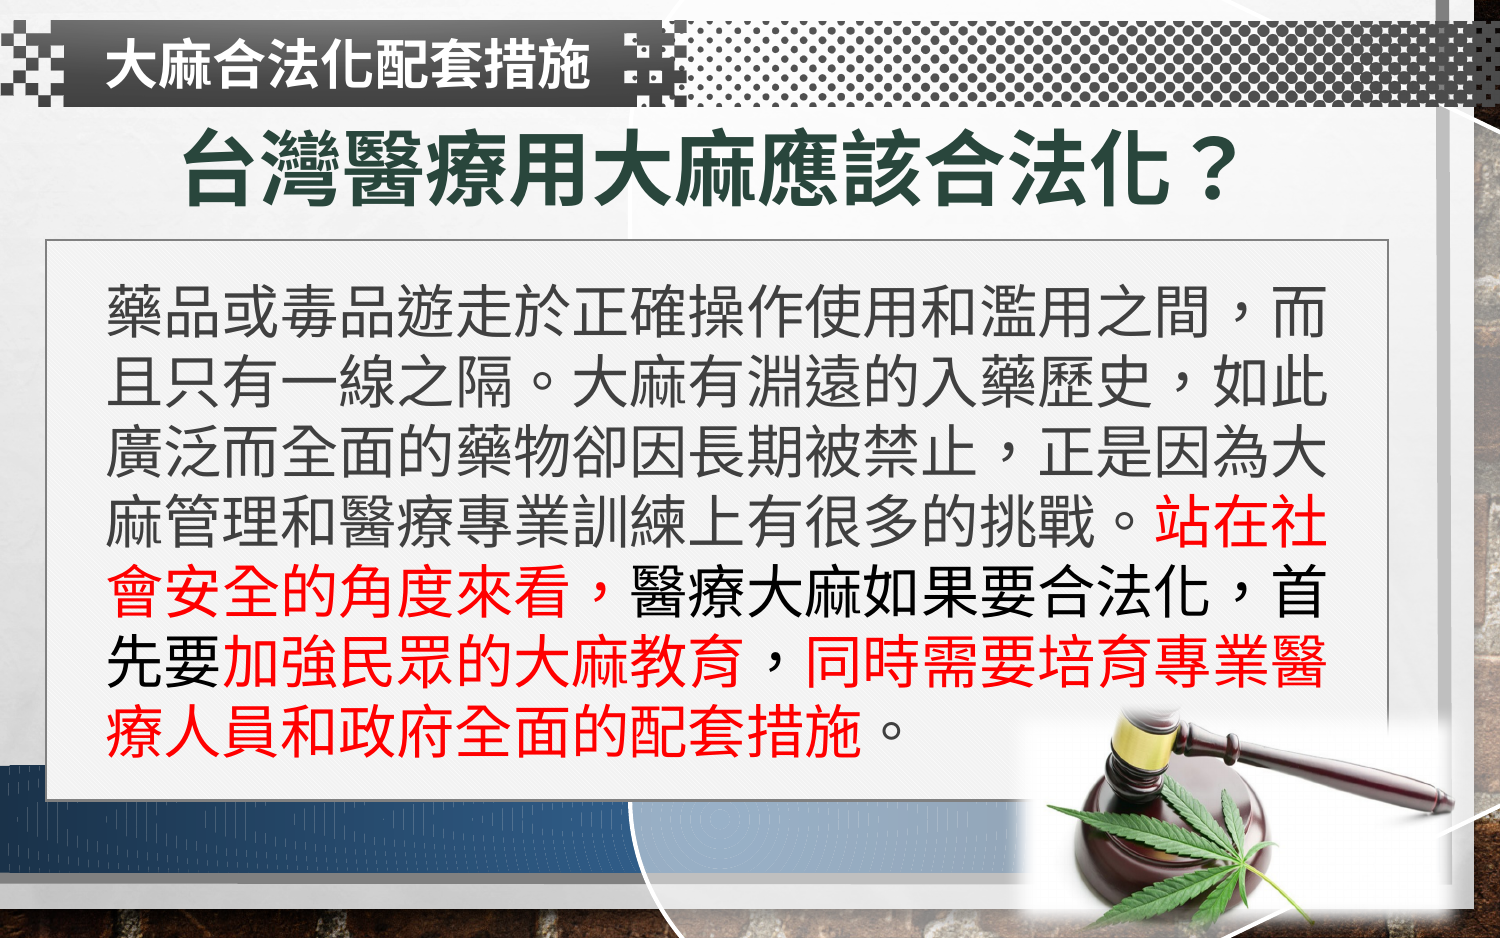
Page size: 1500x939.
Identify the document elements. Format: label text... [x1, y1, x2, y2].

text_box 台灣醫療用大麻應該合法化？ [161, 120, 1371, 286]
picture [0, 909, 678, 938]
picture [0, 0, 1500, 129]
picture [1000, 702, 1500, 938]
text_box 藥品或毒品遊走於正確操作使用和濫用之間，而且只有一線之隔。大麻有淵遠的入藥歷史，如此廣泛而全面的藥物卻因長期被禁止，正是因為大麻管理和醫療專業訓練上有很多的挑戰。站在社會安全的角度來看，醫療大麻如果要合法化，首先要加強民眾的大麻教育，同時需要培育專業醫療人員和政府全面的配套措施。 [46, 239, 1389, 801]
